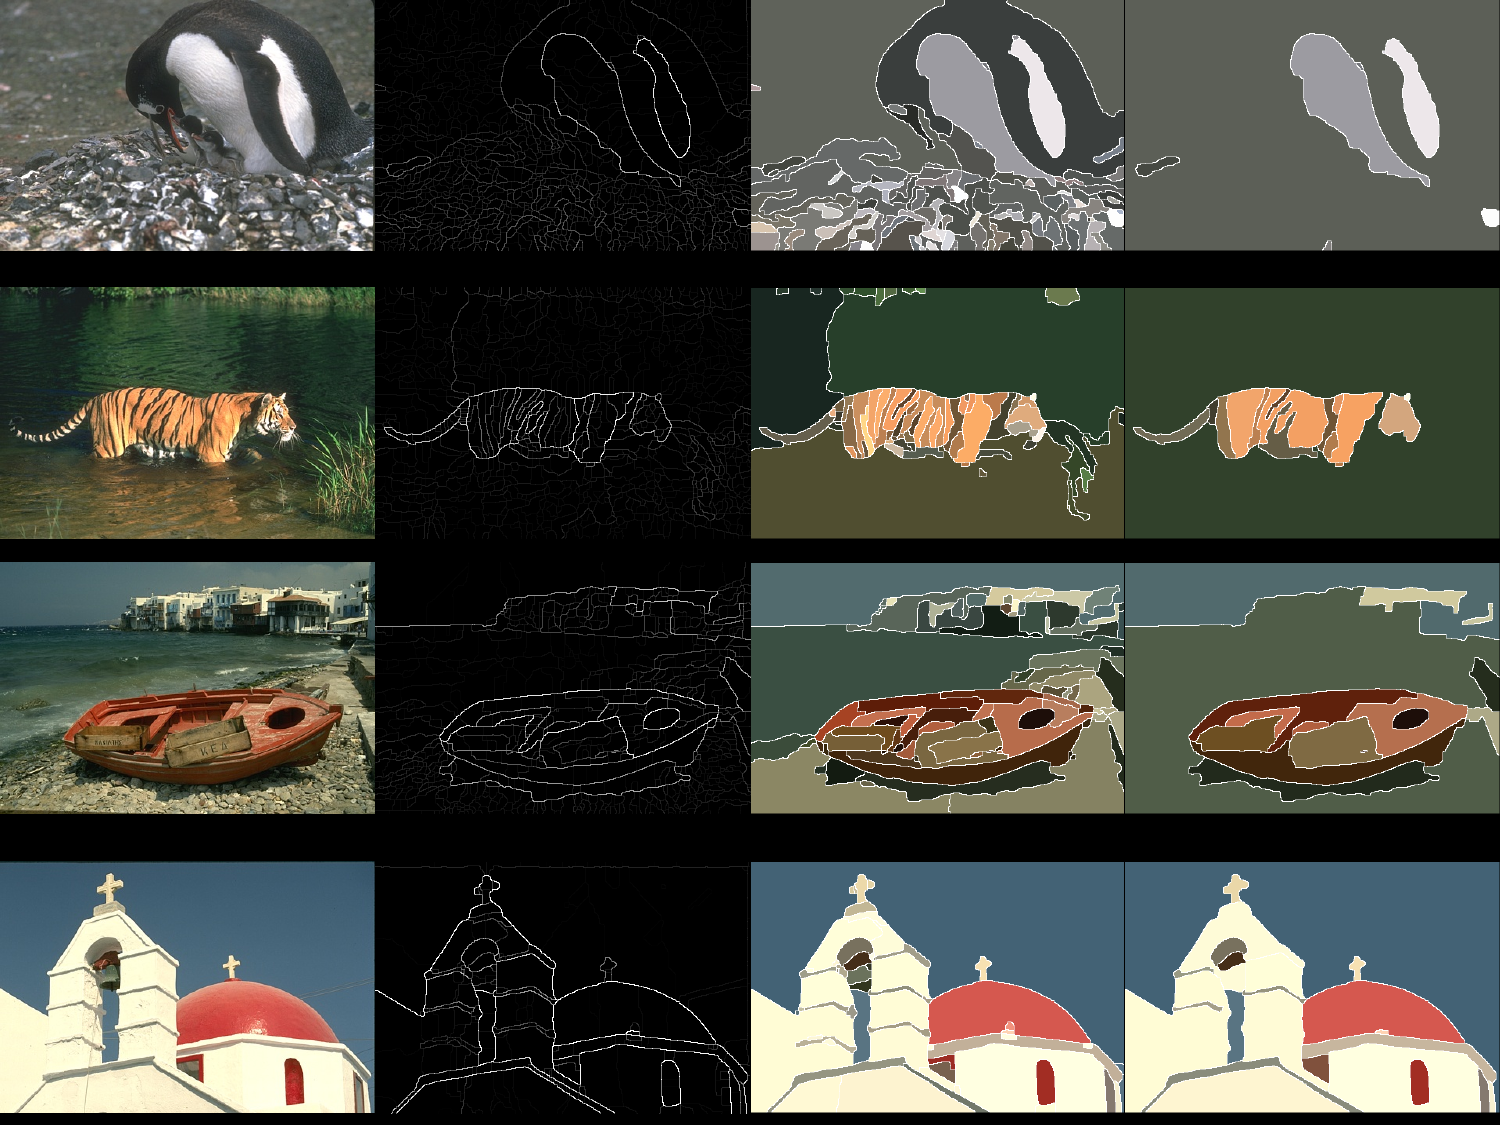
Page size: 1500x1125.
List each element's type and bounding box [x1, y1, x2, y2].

picture [0, 287, 1500, 539]
picture [0, 861, 376, 1113]
picture [749, 861, 1500, 1113]
picture [0, 0, 1500, 252]
list [377, 862, 747, 1114]
picture [0, 562, 1500, 814]
